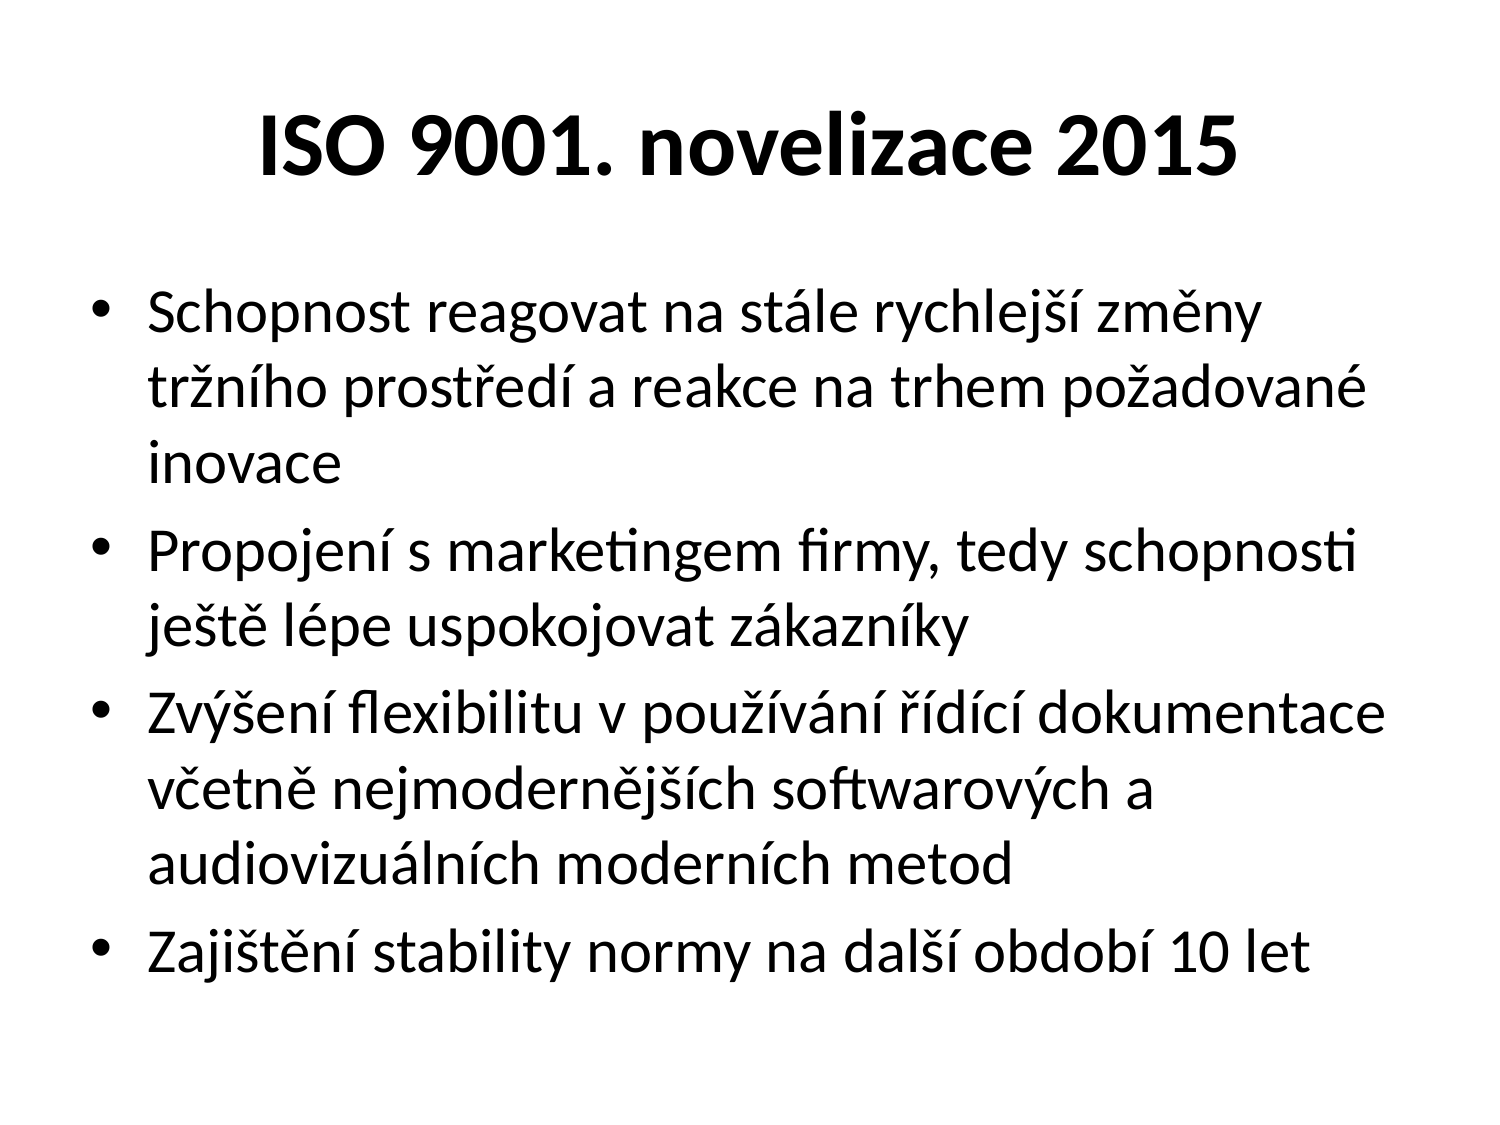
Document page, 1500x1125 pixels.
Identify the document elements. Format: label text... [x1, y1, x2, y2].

title ISO 9001. novelizace 2015 [75, 45, 1425, 233]
list Schopnost reagovat na stále rychlejší změny tržního prostředí a reakce na trhem požadované inovace Propojení s marketingem firmy, tedy schopnosti ještě lépe uspokojovat zákazníky Zvýšení flexibilitu v používání řídící dokumentace včetně nejmodernějších softwarových a audiovizuálních moderních metod Zajištění stability normy na další období 10 let [75, 262, 1425, 1005]
